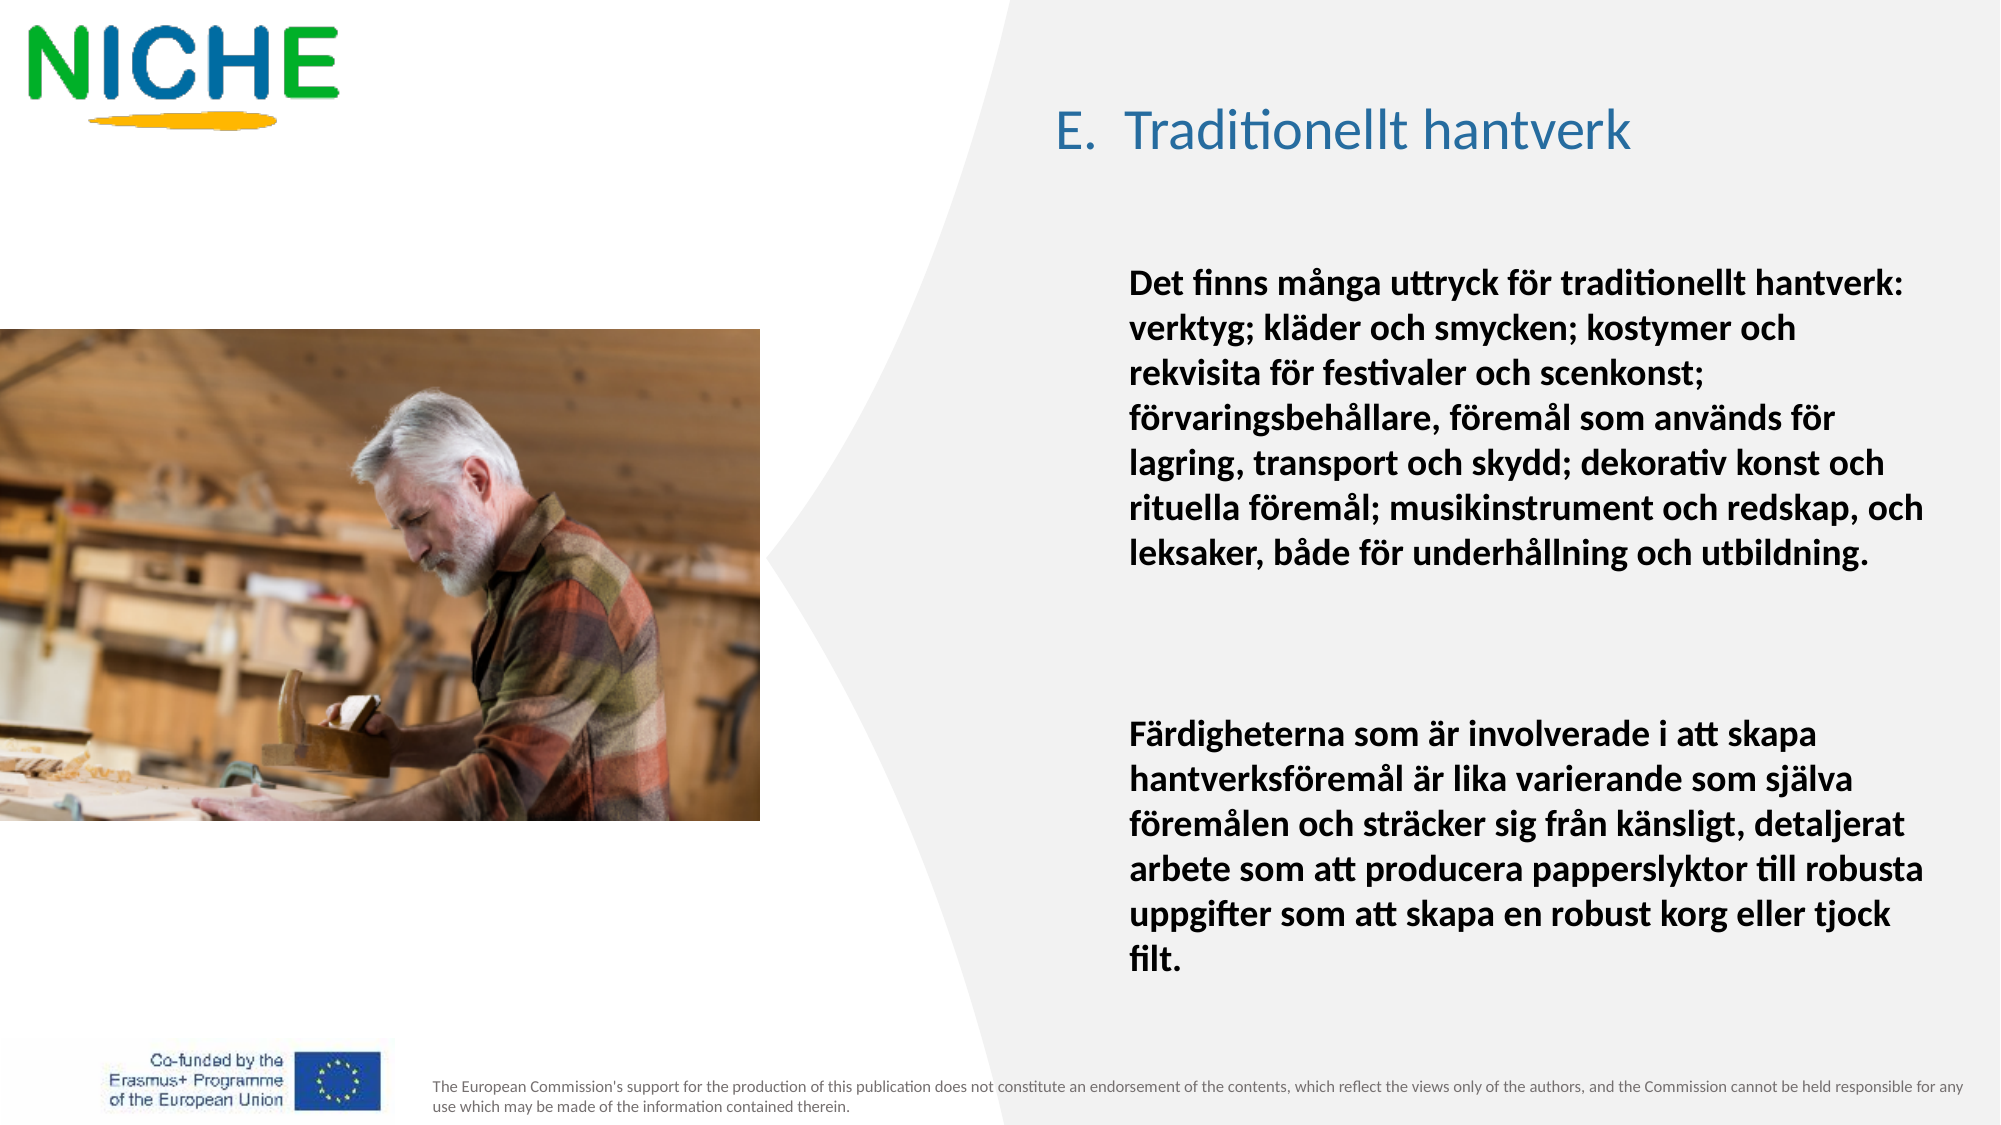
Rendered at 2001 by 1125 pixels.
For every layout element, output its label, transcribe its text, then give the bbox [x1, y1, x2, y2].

text_box The European Commission's support for the production of this publication does not constitute an endorsement of the contents, which reflect the views only of the authors, and the Commission cannot be held responsible for any use which may be made of the information contained therein. [417, 1068, 1988, 1123]
picture [0, 329, 760, 821]
picture [1, 0, 366, 146]
text_box E. Traditionellt hantverk [1040, 83, 1988, 169]
text_box Färdigheterna som är involverade i att skapa hantverksföremål är lika varierande som själva föremålen och sträcker sig från känsligt, detaljerat arbete som att producera papperslyktor till robusta uppgifter som att skapa en robust korg eller tjock filt. [1111, 701, 1953, 987]
text_box [766, 0, 2000, 1125]
picture [1, 1038, 395, 1125]
text_box Det finns många uttryck för traditionellt hantverk: verktyg; kläder och smycken; kostymer och rekvisita för festivaler och scenkonst; förvaringsbehållare, föremål som används för lagring, transport och skydd; dekorativ konst och rituella föremål; musikinstrument och redskap, och leksaker, både för underhållning och utbildning. [1111, 250, 1953, 581]
